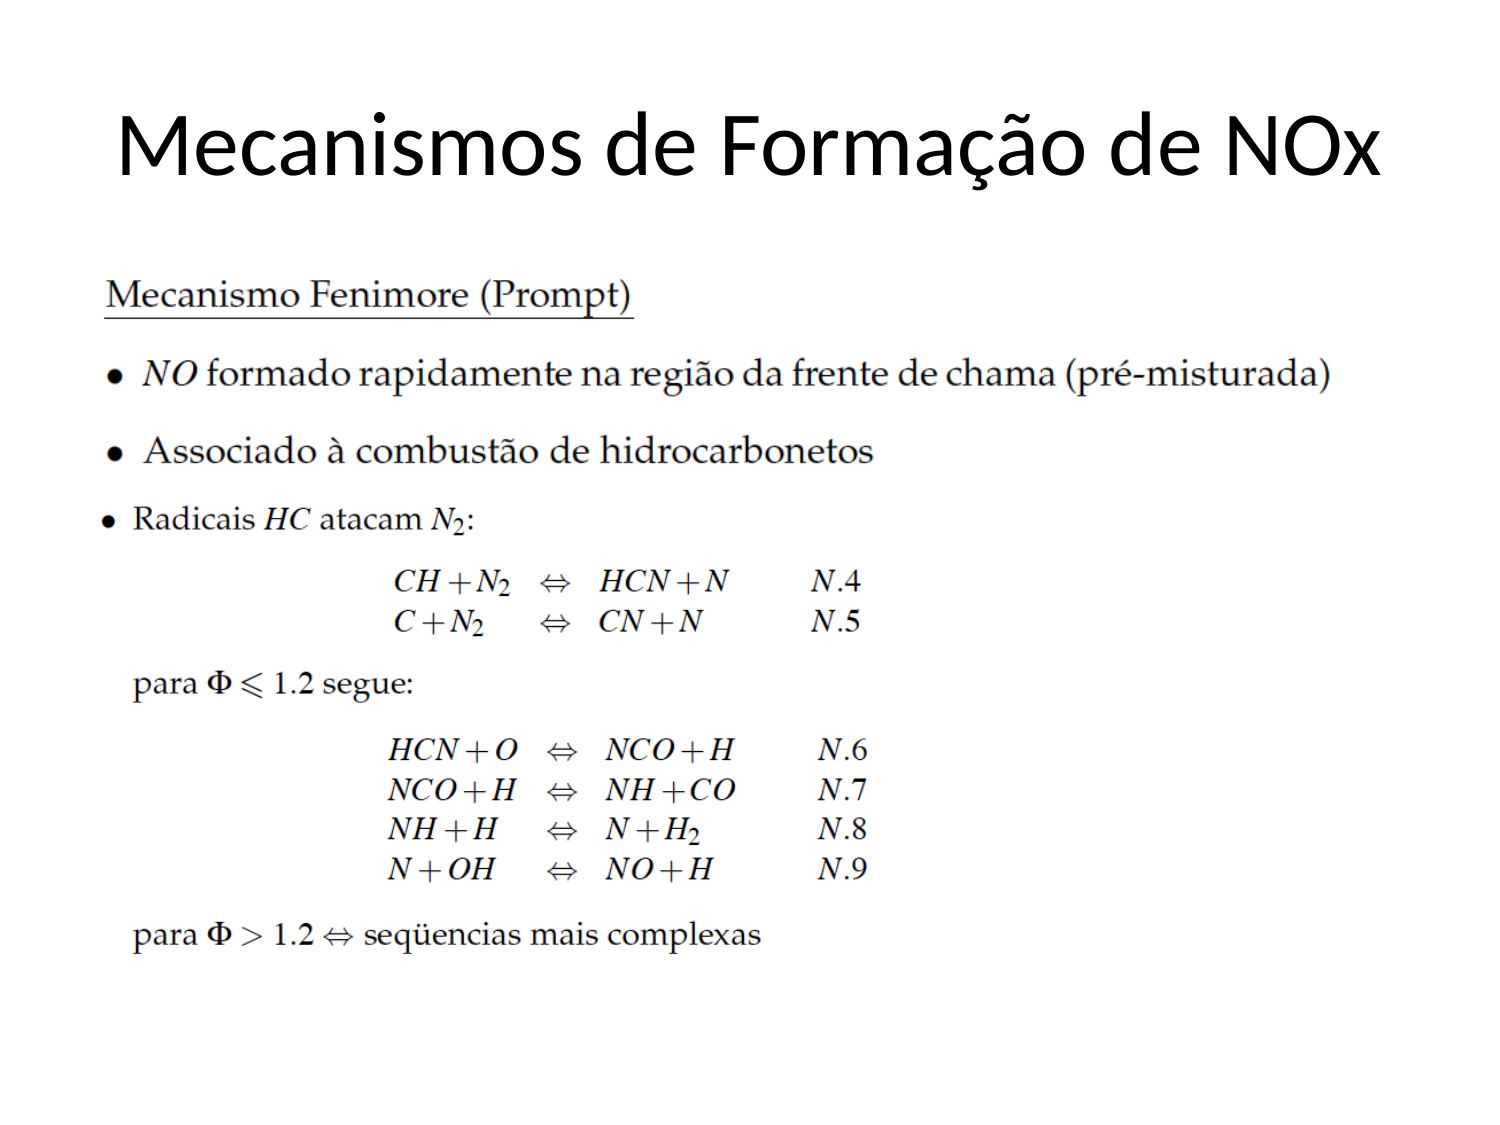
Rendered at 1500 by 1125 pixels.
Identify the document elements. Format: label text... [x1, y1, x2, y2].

title Mecanismos de Formação de NOx [75, 45, 1425, 233]
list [74, 262, 1426, 532]
picture [67, 485, 944, 978]
